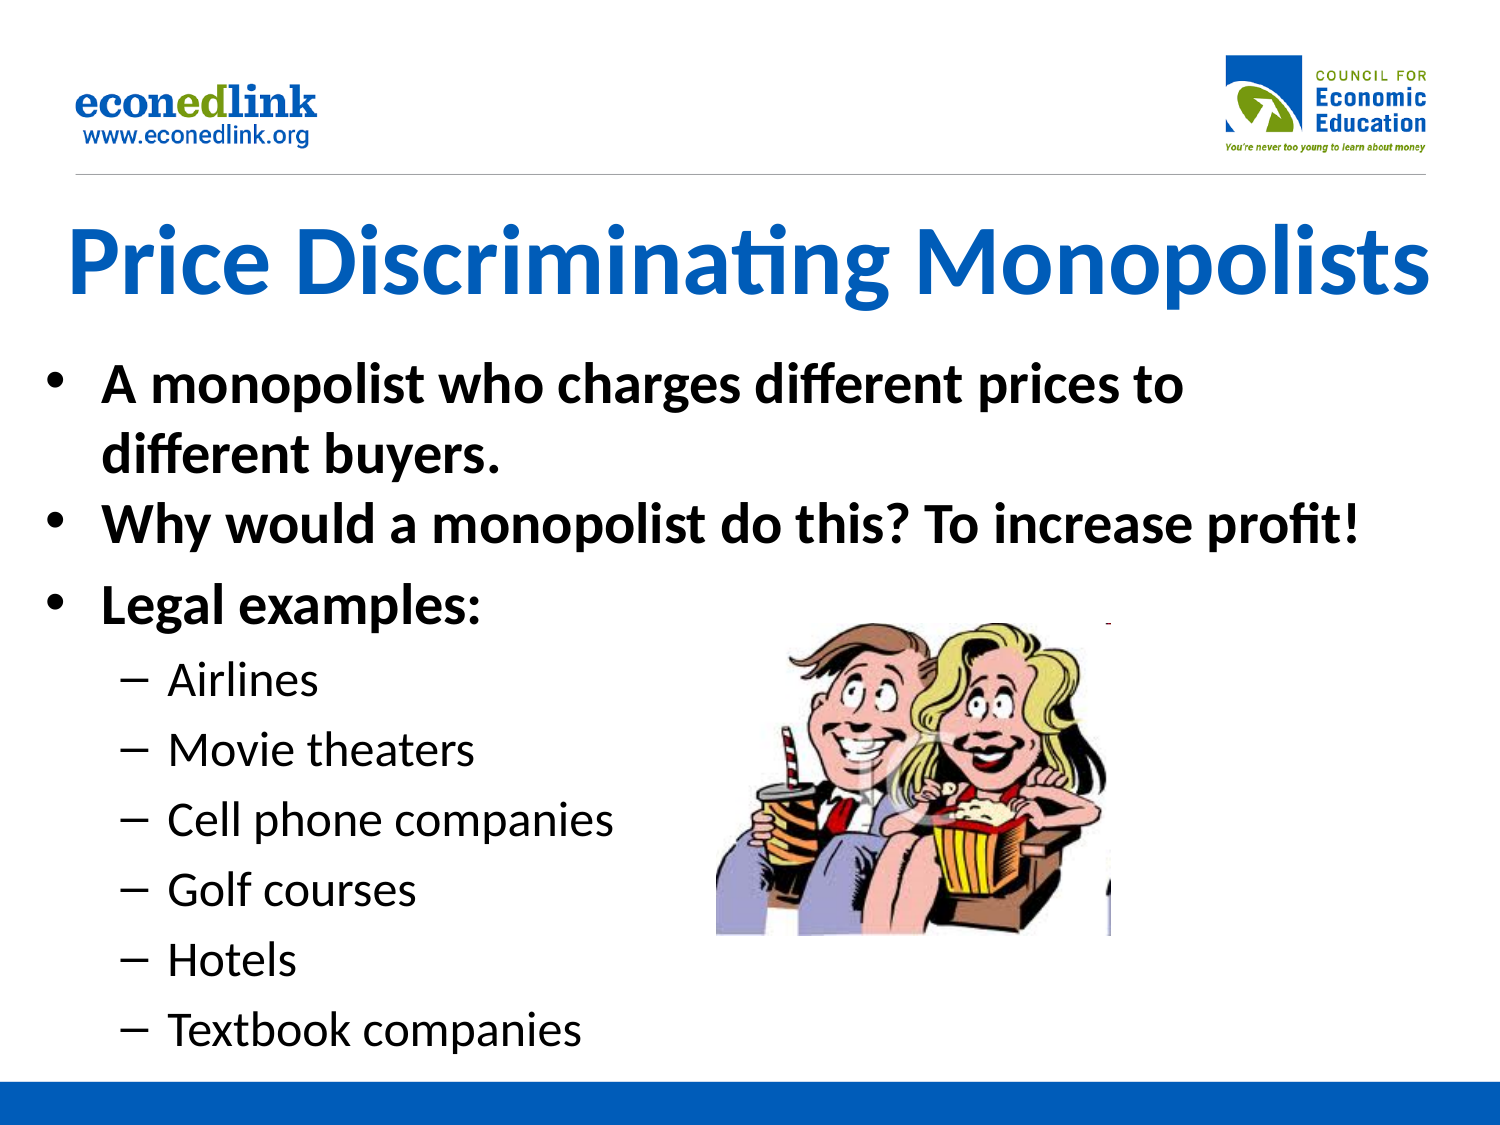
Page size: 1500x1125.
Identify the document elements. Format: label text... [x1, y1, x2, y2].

picture [716, 623, 1111, 937]
list A monopolist who charges different prices to different buyers. Why would a monopolist do this? To increase profit! Legal examples: Airlines Movie theaters Cell phone companies Golf courses Hotels Textbook companies [30, 337, 1394, 1062]
title Price Discriminating Monopolists [0, 149, 1500, 338]
picture [0, 0, 1500, 149]
picture [0, 338, 1500, 1125]
